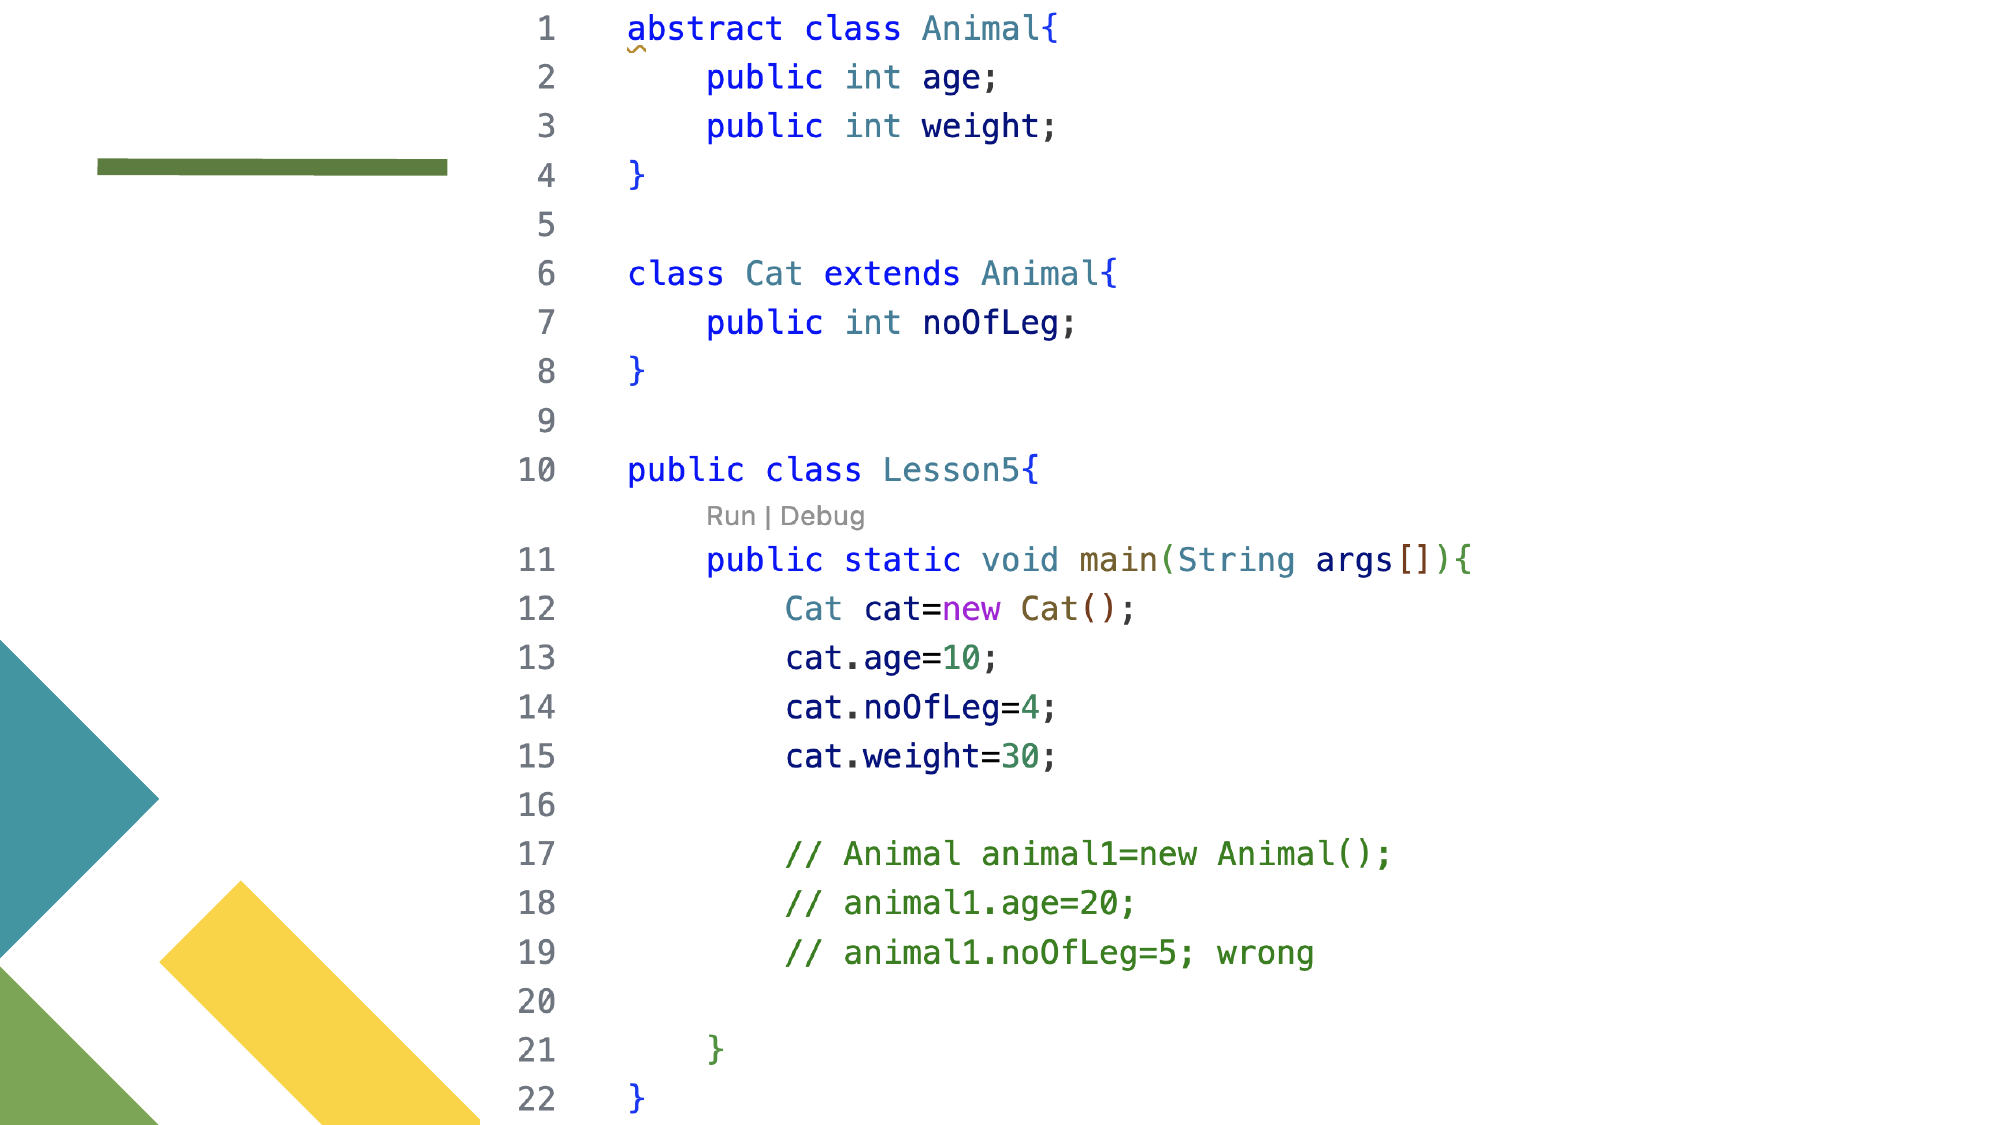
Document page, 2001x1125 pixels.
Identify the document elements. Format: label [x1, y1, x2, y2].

picture [480, 0, 1520, 1125]
